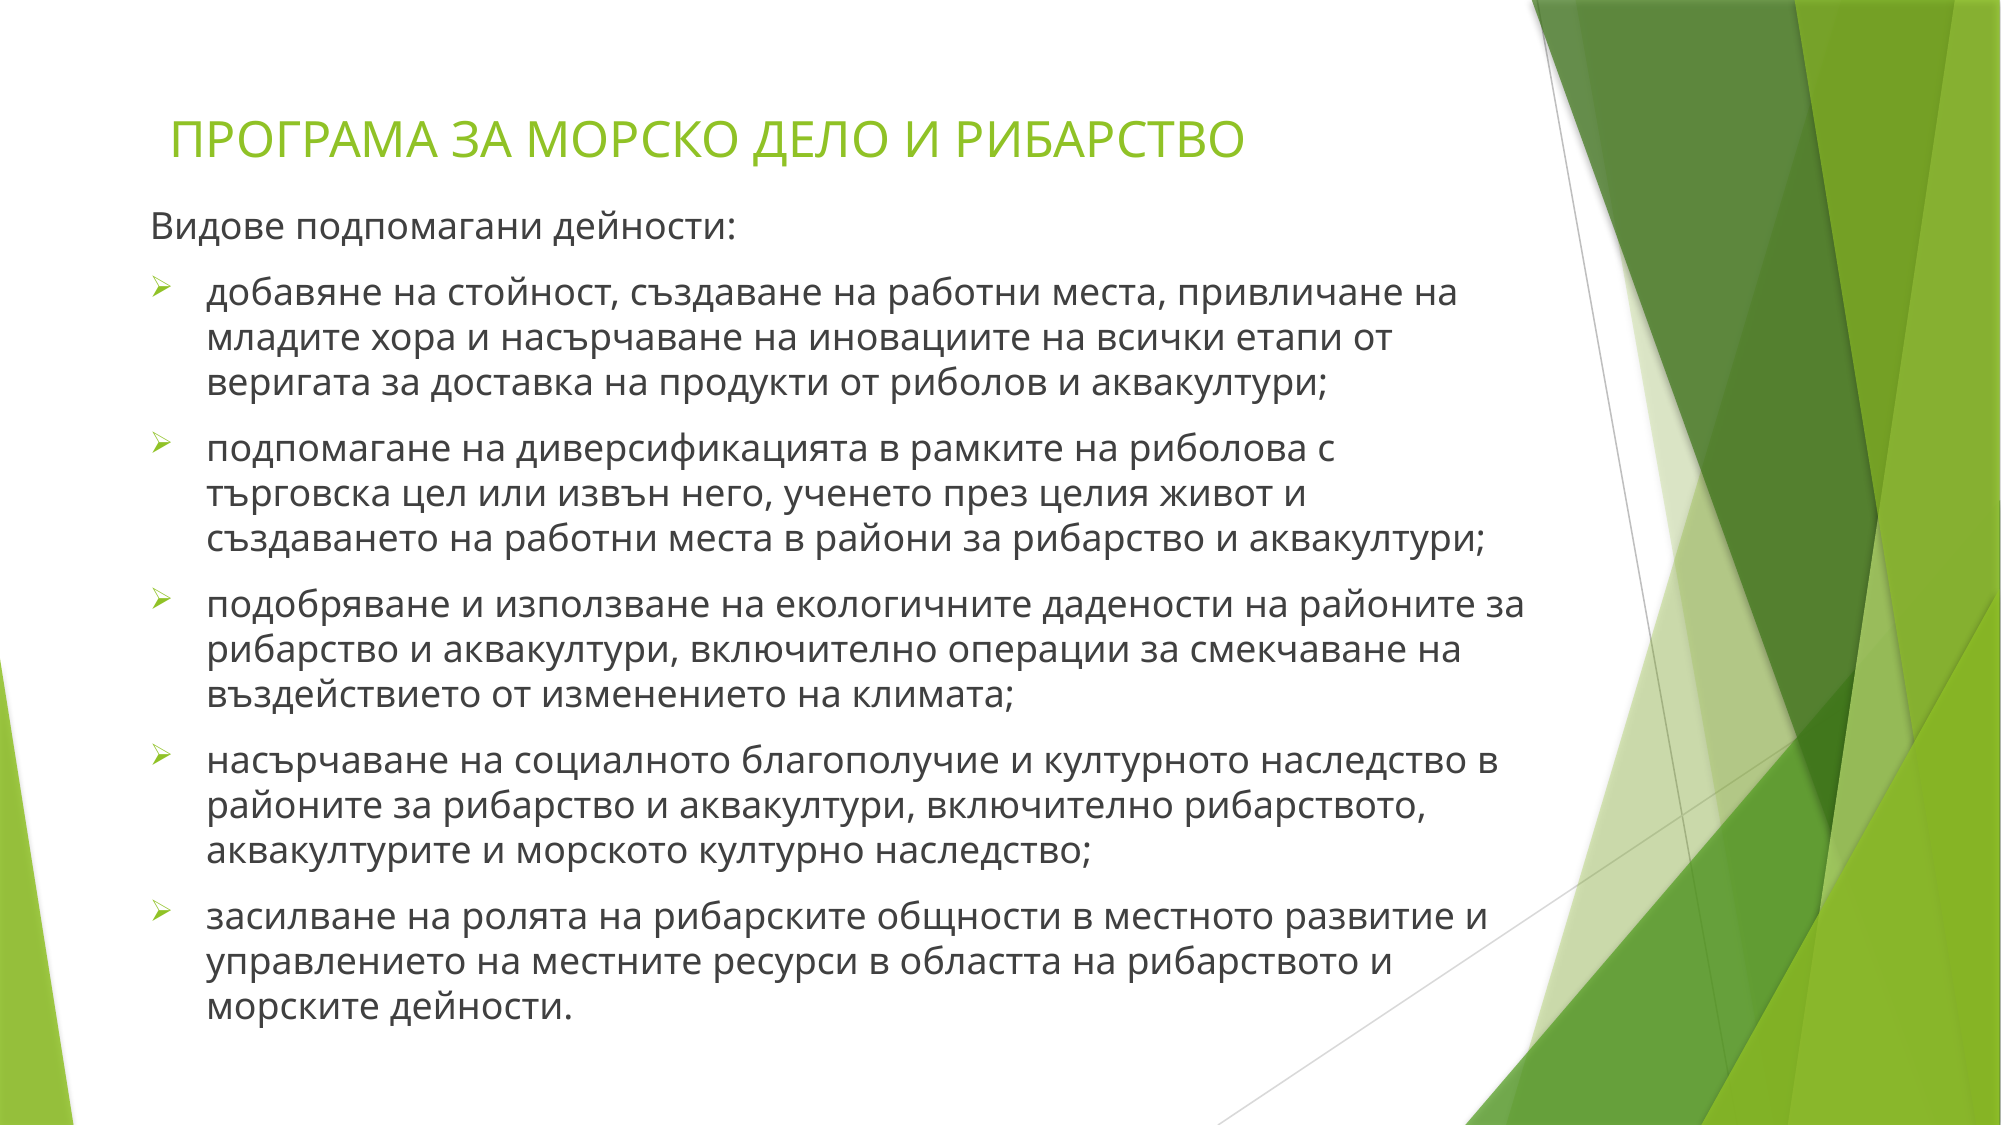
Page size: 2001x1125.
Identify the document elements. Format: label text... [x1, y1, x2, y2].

list Видове подпомагани дейности: добавяне на стойност, създаване на работни места, привличане на младите хора и насърчаване на иновациите на всички етапи от веригата за доставка на продукти от риболов и аквакултури; подпомагане на диверсификацията в рамките на риболова с търговска цел или извън него, ученето през целия живот и създаването на работни места в райони за рибарство и аквакултури; подобряване и използване на екологичните дадености на районите за рибарство и аквакултури, включително операции за смекчаване на въздействието от изменението на климата; насърчаване на социалното благополучие и културното наследство в районите за рибарство и аквакултури, включително рибарството, аквакултурите и морското културно наследство; засилване на ролята на рибарските общности в местното развитие и управлението на местните ресурси в областта на рибарството и морските дейности. [134, 195, 1545, 1044]
title ПРОГРАМА ЗА МОРСКО ДЕЛО И РИБАРСТВО [154, 99, 1522, 195]
